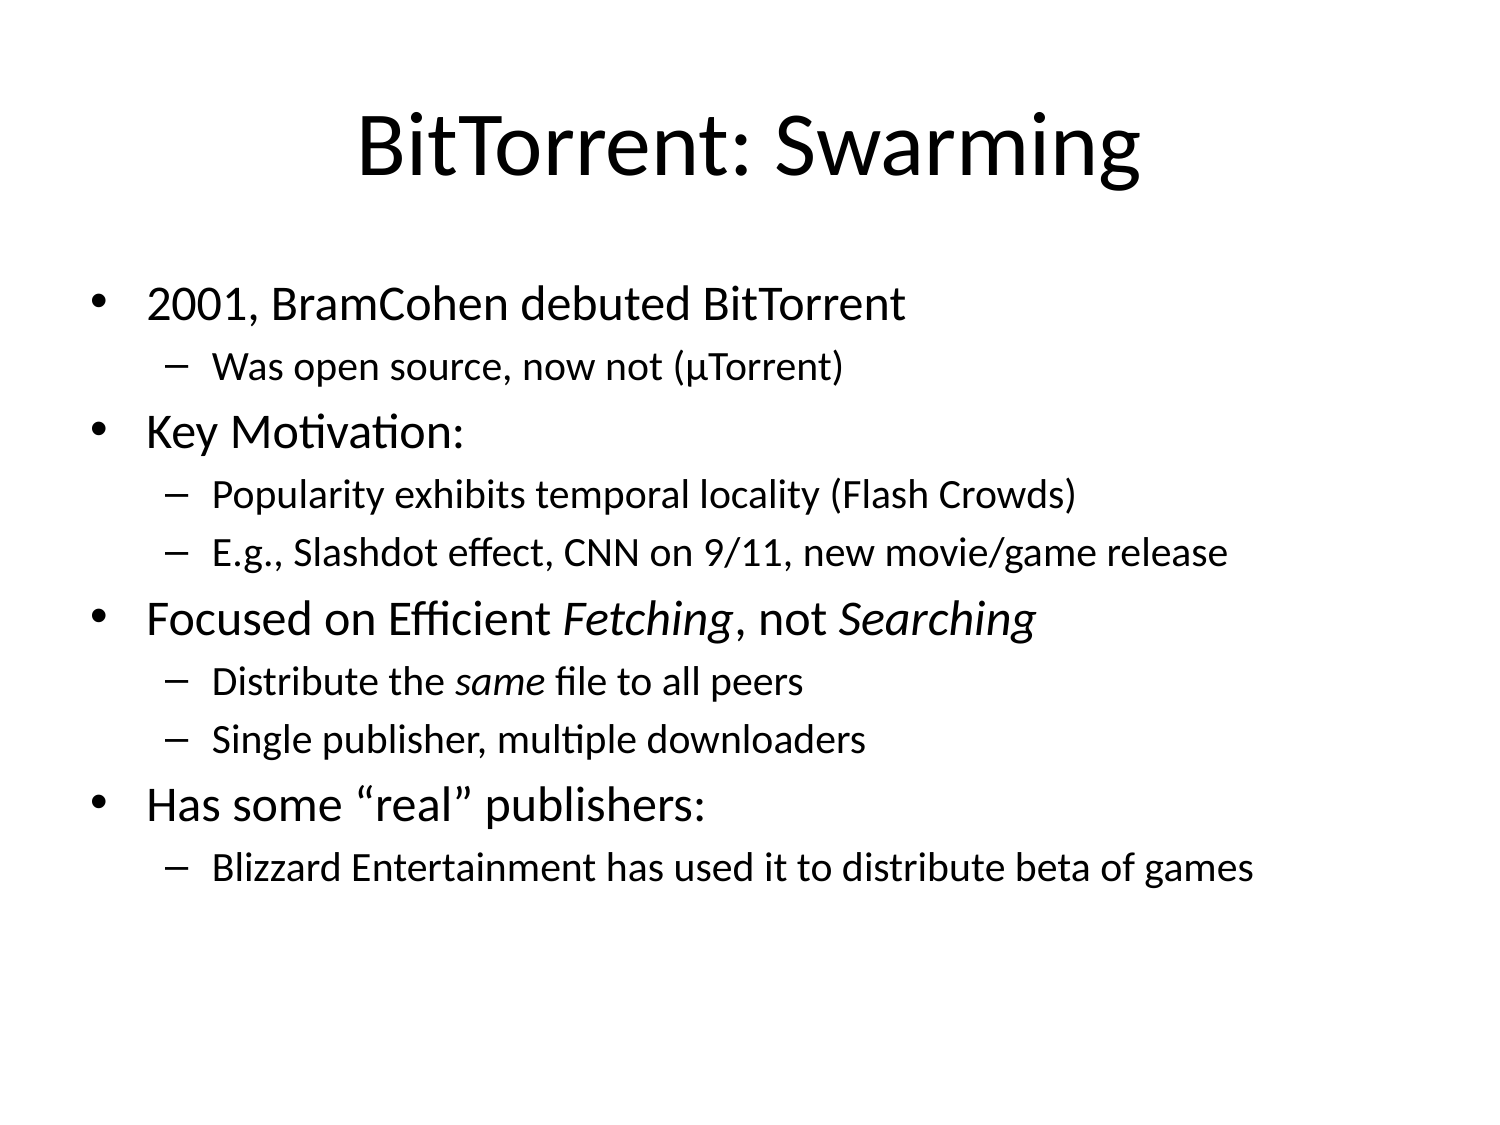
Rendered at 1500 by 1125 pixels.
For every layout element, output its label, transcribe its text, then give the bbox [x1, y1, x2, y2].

title BitTorrent: Swarming [75, 45, 1425, 233]
list 2001, BramCohen debuted BitTorrent Was open source, now not (µTorrent) Key Motivation: Popularity exhibits temporal locality (Flash Crowds) E.g., Slashdot effect, CNN on 9/11, new movie/game release Focused on Efficient Fetching, not Searching Distribute the same file to all peers Single publisher, multiple downloaders Has some “real” publishers: Blizzard Entertainment has used it to distribute beta of games [75, 262, 1425, 1005]
